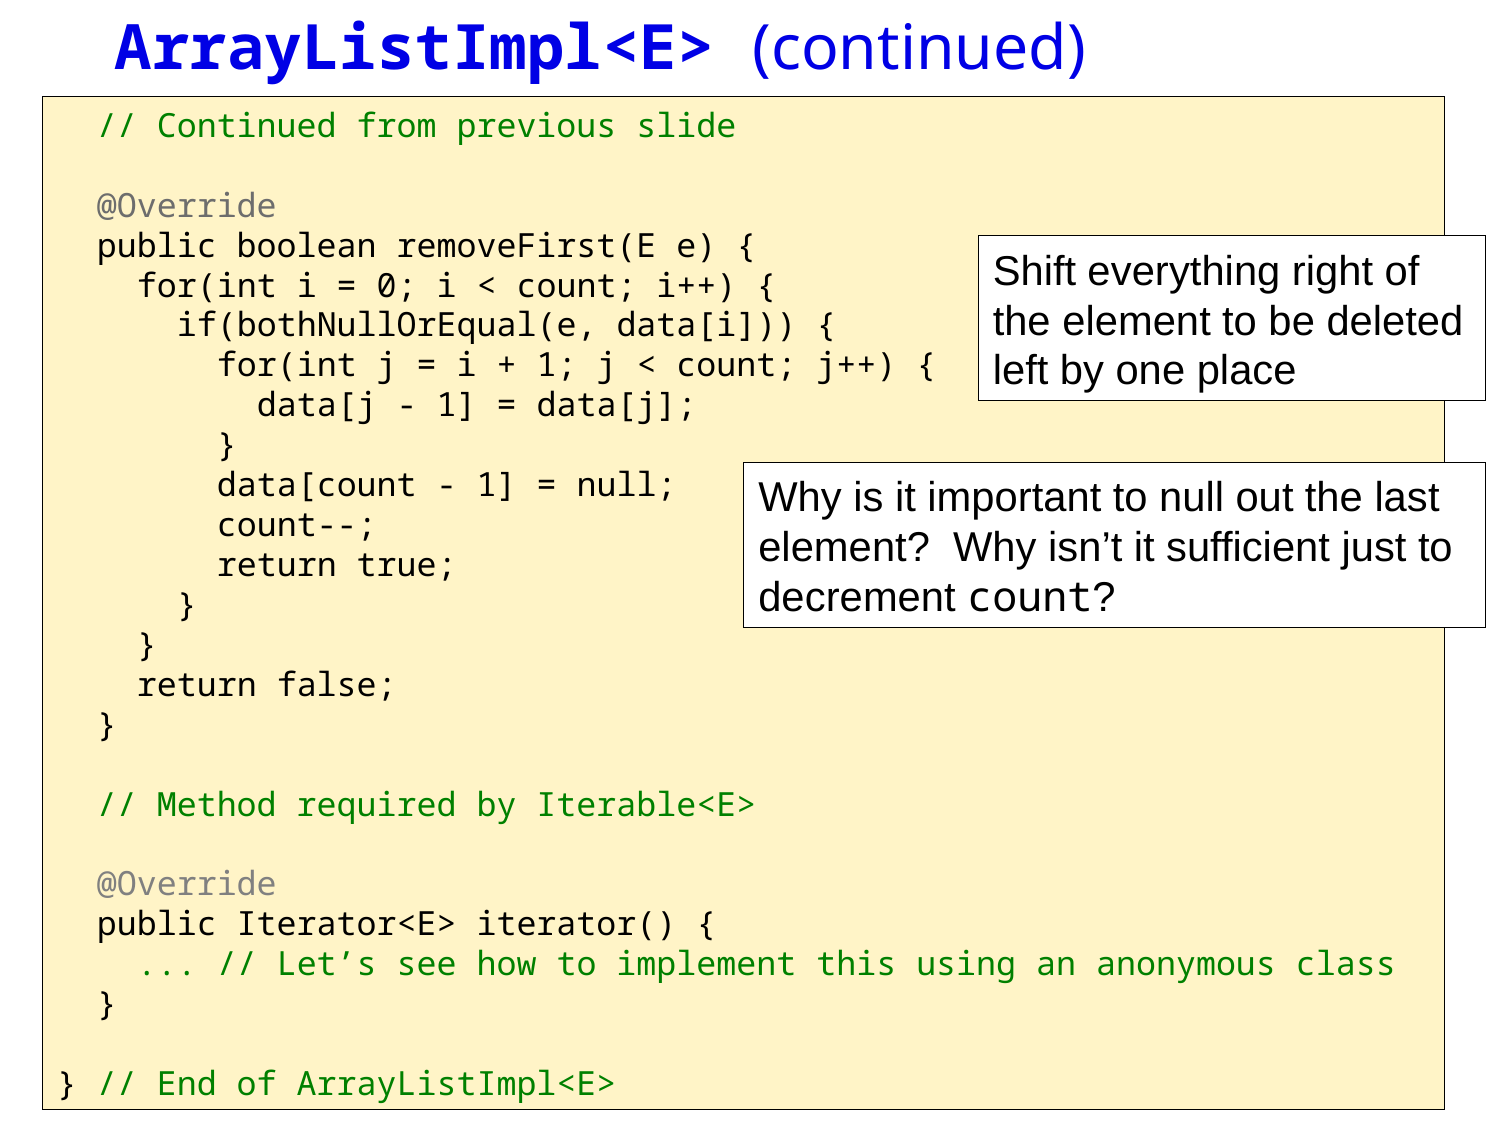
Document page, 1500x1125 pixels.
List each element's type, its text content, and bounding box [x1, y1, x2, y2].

title ArrayListImpl<E> (continued) [99, 0, 1438, 96]
text_box Why is it important to null out the last element? Why isn’t it sufficient just to decrement count? [743, 462, 1486, 628]
text_box // Continued from previous slide @Override public boolean removeFirst(E e) { for(int i = 0; i < count; i++) { if(bothNullOrEqual(e, data[i])) { for(int j = i + 1; j < count; j++) { data[j - 1] = data[j]; } data[count - 1] = null; count--; return true; } } return false; } // Method required by Iterable<E> @Override public Iterator<E> iterator() { ... // Let’s see how to implement this using an anonymous class } } // End of ArrayListImpl<E> [42, 96, 1445, 1110]
text_box Shift everything right of the element to be deleted left by one place [978, 235, 1486, 401]
